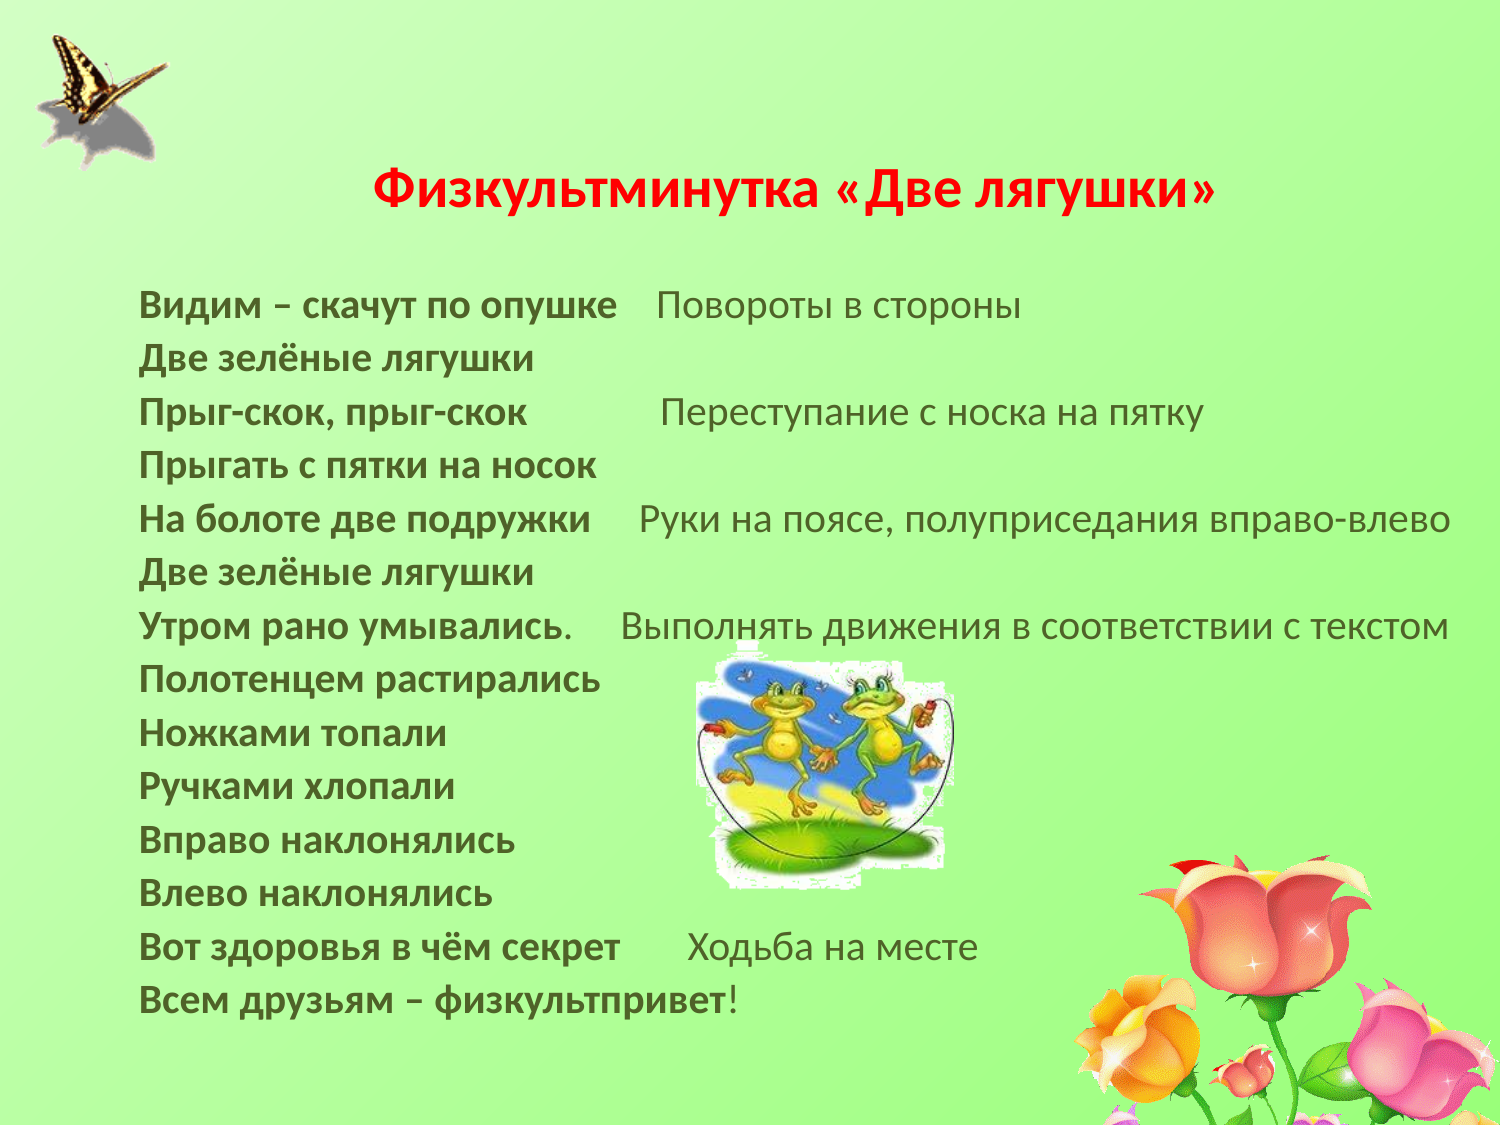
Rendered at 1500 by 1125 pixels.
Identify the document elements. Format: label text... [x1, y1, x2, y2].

text_box Физкультминутка «Две лягушки» Видим – скачут по опушке Повороты в стороны Две зелёные лягушки Прыг-скок, прыг-скок Переступание с носка на пятку Прыгать с пятки на носок На болоте две подружки Руки на поясе, полуприседания вправо-влево Две зелёные лягушки Утром рано умывались. Выполнять движения в соответствии с текстом Полотенцем растирались Ножками топали Ручками хлопали Вправо наклонялись Влево наклонялись Вот здоровья в чём секрет Ходьба на месте Всем друзьям – физкультпривет! [123, 137, 1471, 1083]
picture [696, 621, 954, 918]
picture [35, 23, 186, 171]
picture [1074, 855, 1500, 1125]
